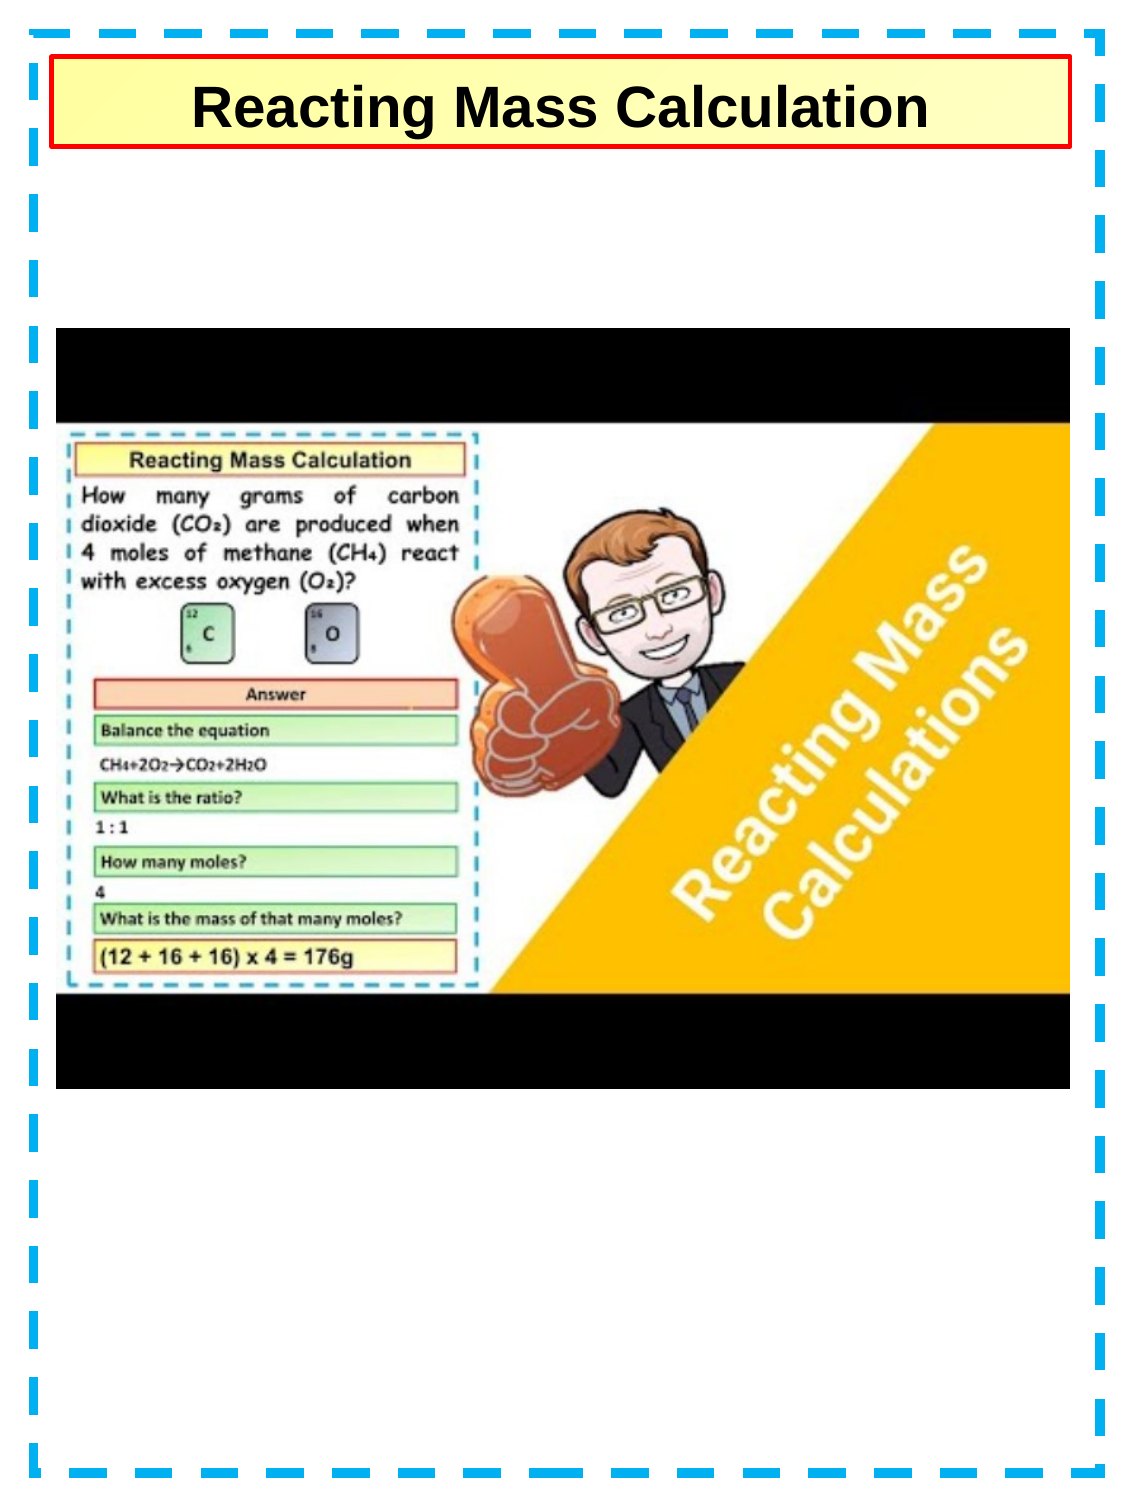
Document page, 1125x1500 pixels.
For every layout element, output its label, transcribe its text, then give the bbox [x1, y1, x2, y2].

text_box Reacting Mass Calculation [51, 56, 1071, 147]
text_box [33, 33, 1101, 1474]
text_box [55, 328, 1071, 1090]
